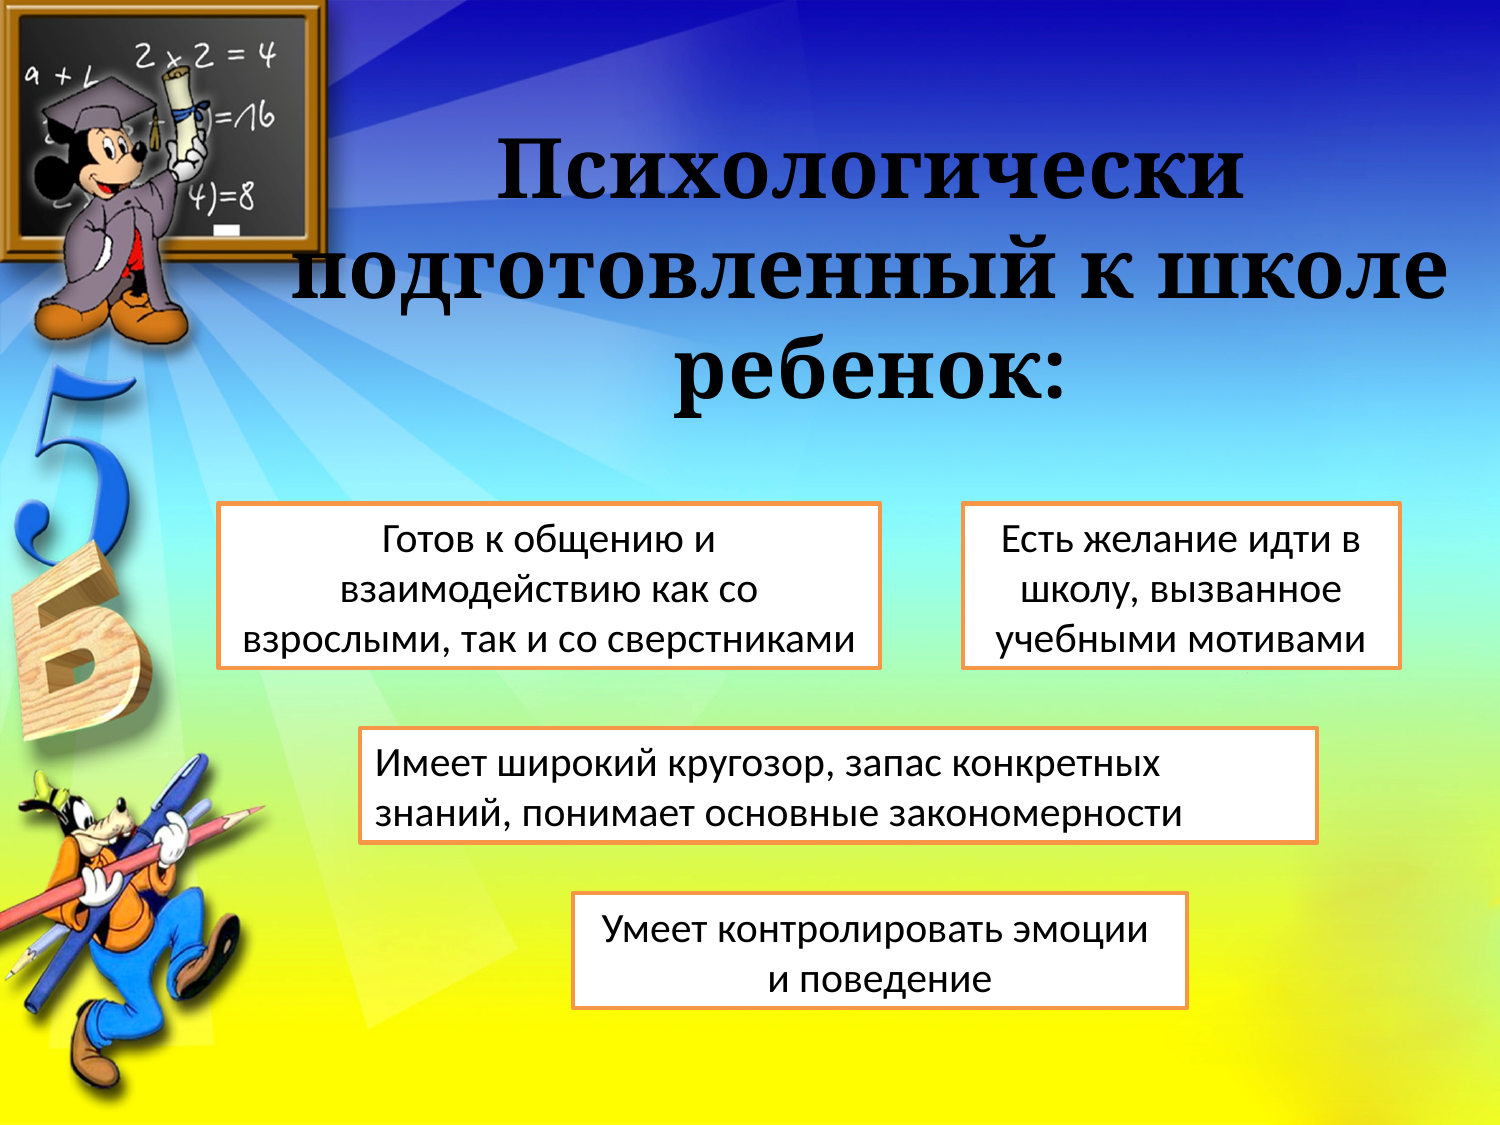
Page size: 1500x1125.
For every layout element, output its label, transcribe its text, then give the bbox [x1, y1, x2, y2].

text_box Готов к общению и взаимодействию как со взрослыми, так и со сверстниками [216, 501, 882, 670]
text_box Имеет широкий кругозор, запас конкретных знаний, понимает основные закономерности [358, 726, 1319, 845]
text_box Есть желание идти в школу, вызванное учебными мотивами [961, 501, 1402, 670]
text_box Умеет контролировать эмоции и поведение [571, 891, 1189, 1010]
picture [0, 0, 1500, 1125]
title Психологически подготовленный к школе ребенок: [247, 126, 1496, 504]
